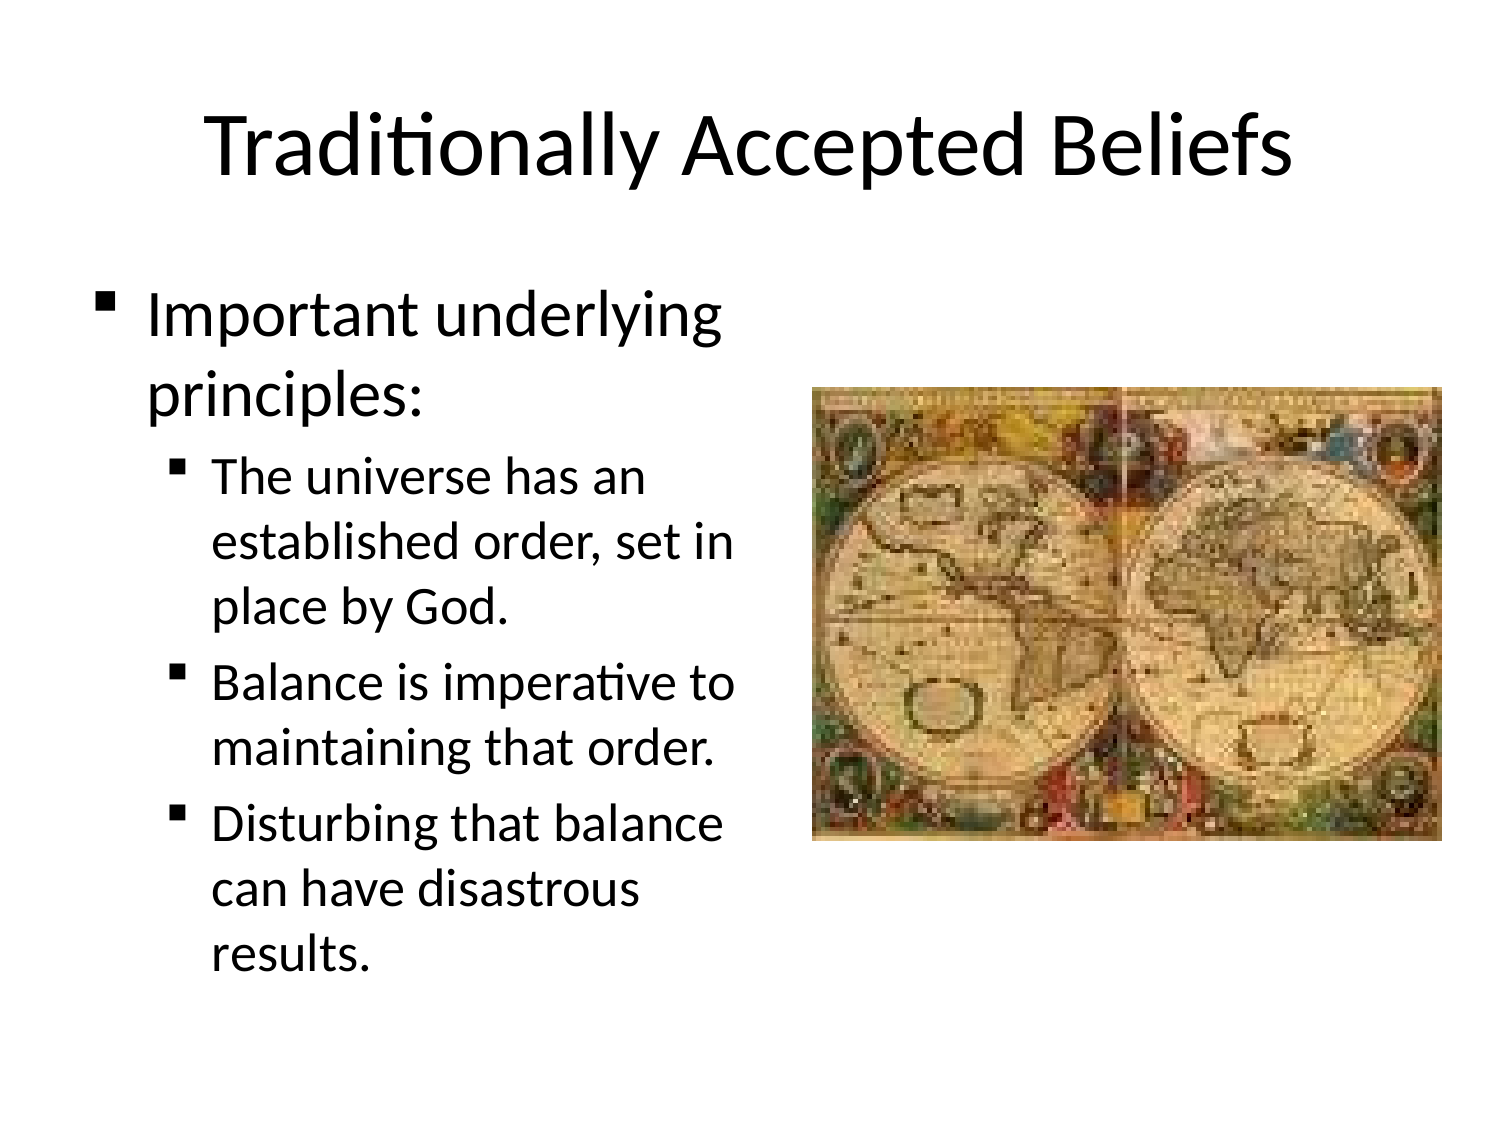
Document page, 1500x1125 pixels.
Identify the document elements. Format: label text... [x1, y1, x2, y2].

title Traditionally Accepted Beliefs [75, 45, 1425, 233]
list Important underlying principles: The universe has an established order, set in place by God. Balance is imperative to maintaining that order. Disturbing that balance can have disastrous results. [75, 262, 788, 1005]
picture [812, 387, 1442, 841]
